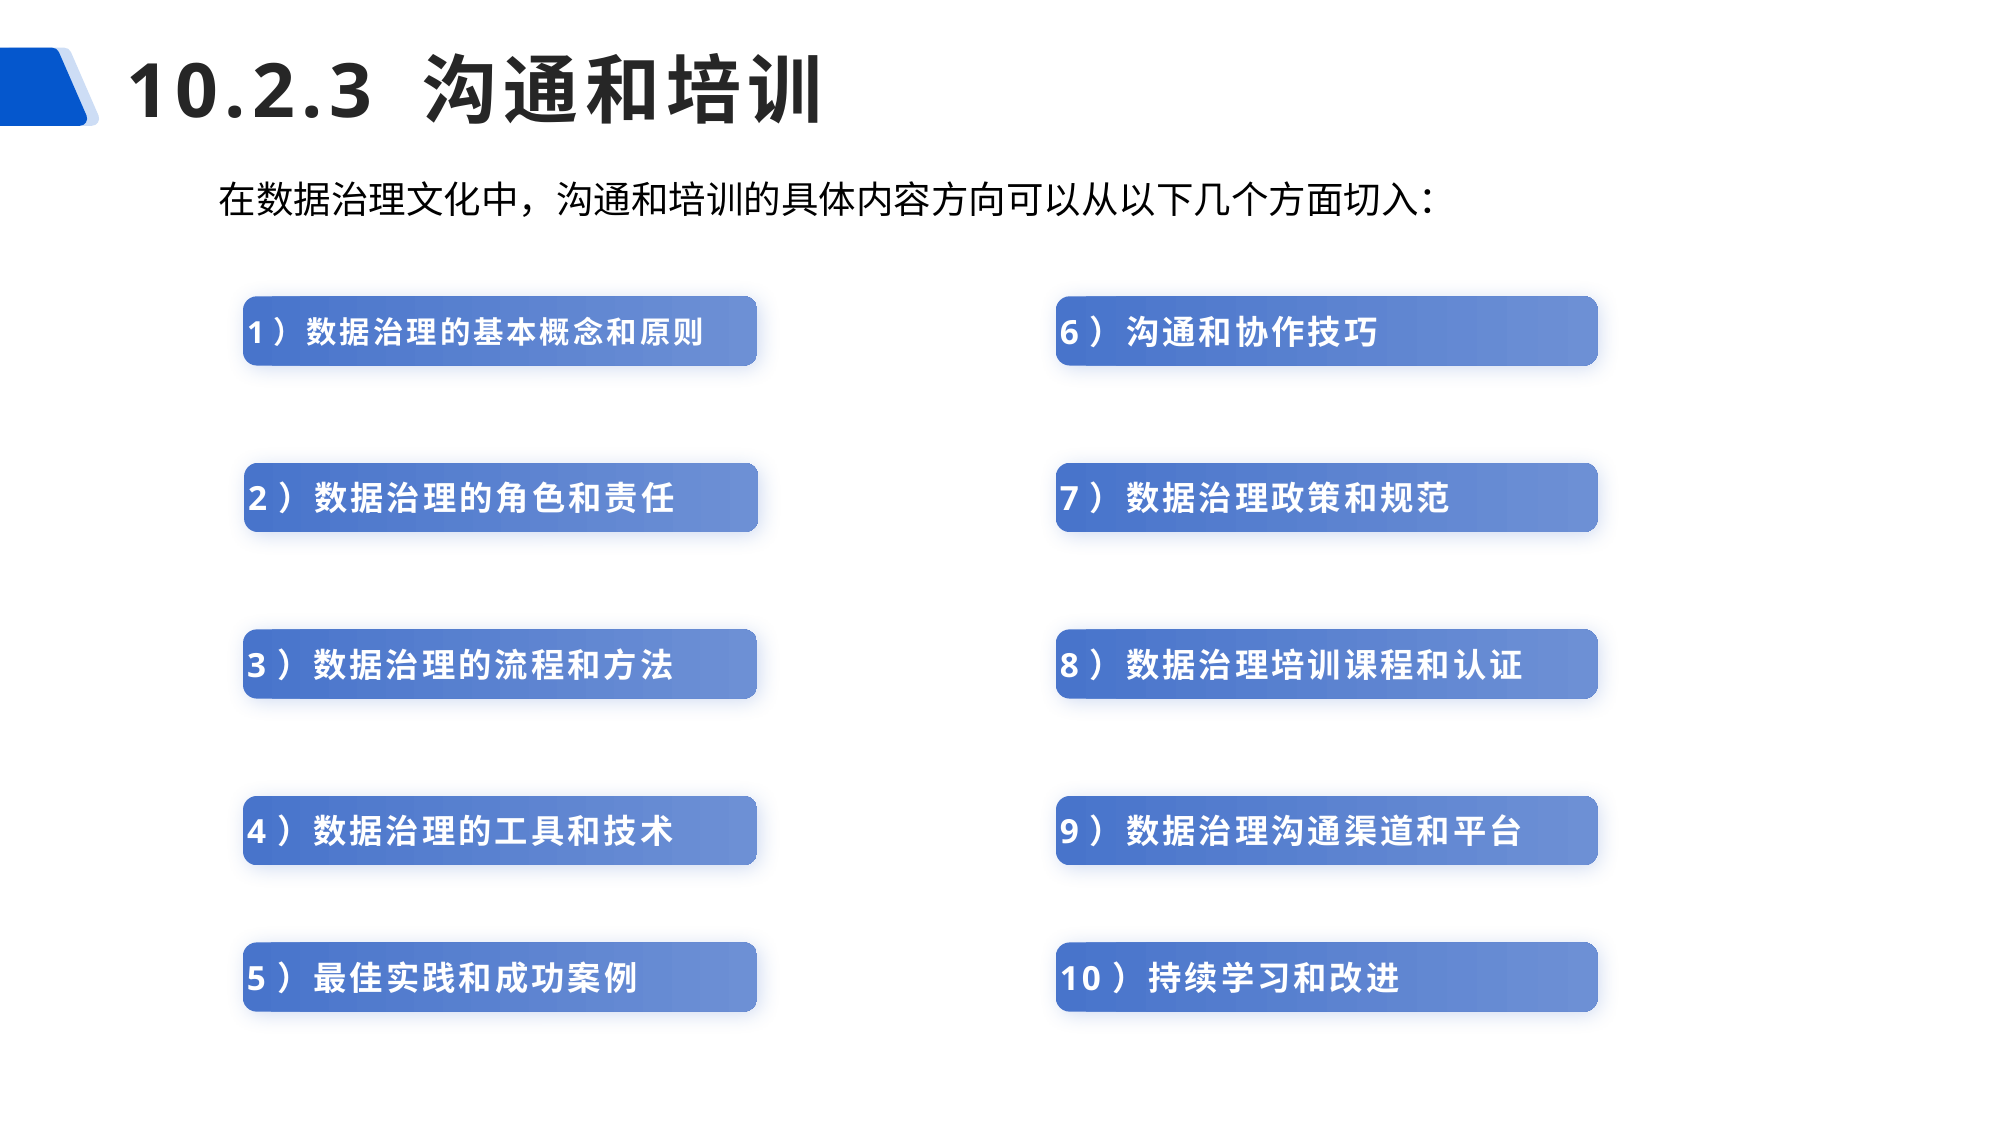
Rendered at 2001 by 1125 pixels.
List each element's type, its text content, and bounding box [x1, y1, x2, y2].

text_box 3）数据治理的流程和方法 [241, 628, 759, 700]
text_box 8）数据治理培训课程和认证 [1054, 628, 1599, 700]
text_box 6）沟通和协作技巧 [1054, 295, 1599, 367]
text_box 9）数据治理沟通渠道和平台 [1054, 794, 1599, 867]
title 10.2.3 沟通和培训 [111, 12, 2000, 163]
text_box 5）最佳实践和成功案例 [241, 941, 759, 1013]
text_box 2）数据治理的角色和责任 [242, 461, 760, 534]
text_box 在数据治理文化中，沟通和培训的具体内容方向可以从以下几个方面切入： [203, 168, 1678, 229]
text_box 1）数据治理的基本概念和原则 [241, 295, 759, 367]
text_box 7）数据治理政策和规范 [1054, 461, 1599, 534]
text_box 10）持续学习和改进 [1054, 941, 1599, 1013]
text_box 4）数据治理的工具和技术 [241, 794, 759, 867]
